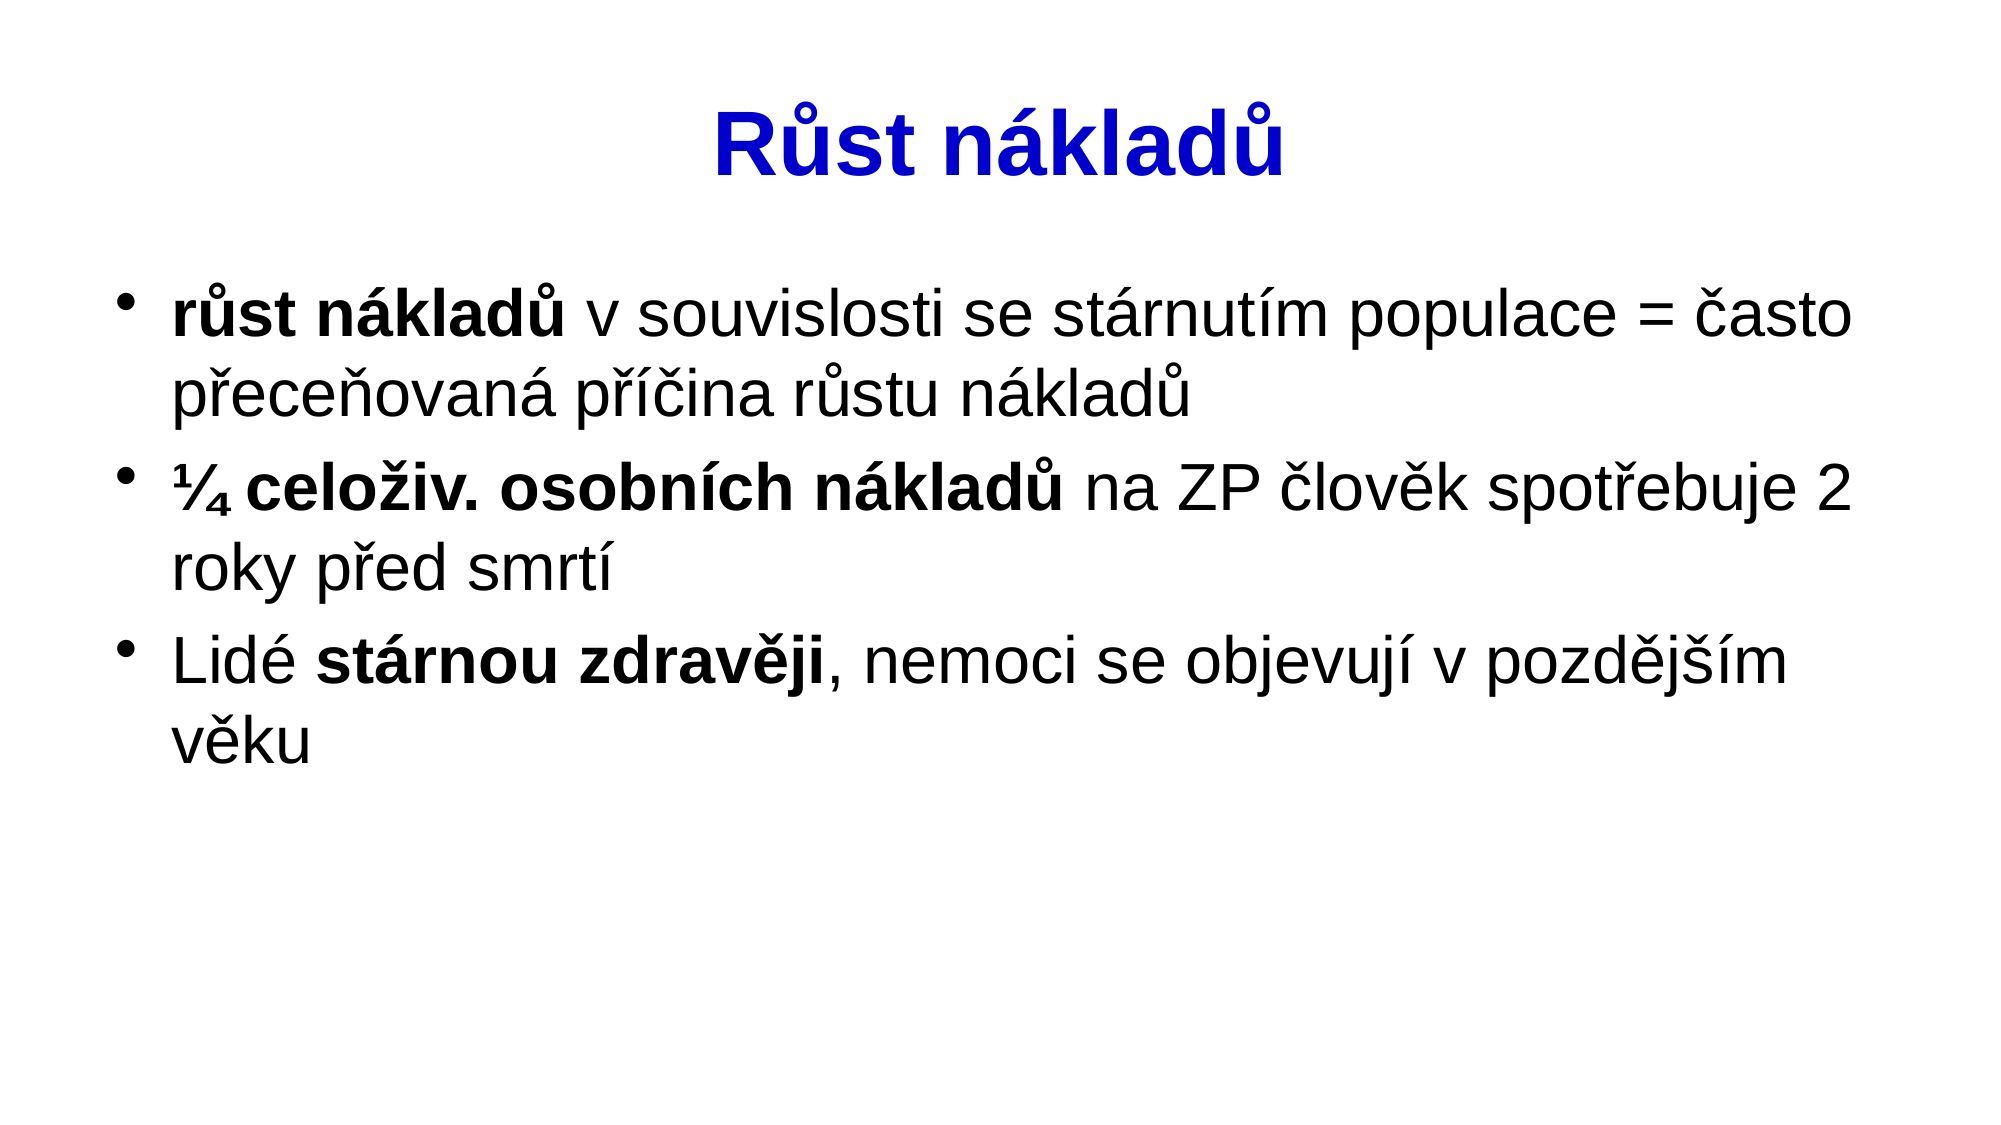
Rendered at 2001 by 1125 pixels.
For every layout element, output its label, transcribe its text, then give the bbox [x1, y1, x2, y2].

list růst nákladů v souvislosti se stárnutím populace = často přeceňovaná příčina růstu nákladů ¼ celoživ. osobních nákladů na ZP člověk spotřebuje 2 roky před smrtí Lidé stárnou zdravěji, nemoci se objevují v pozdějším věku [99, 262, 1900, 1005]
title Růst nákladů [99, 45, 1900, 233]
